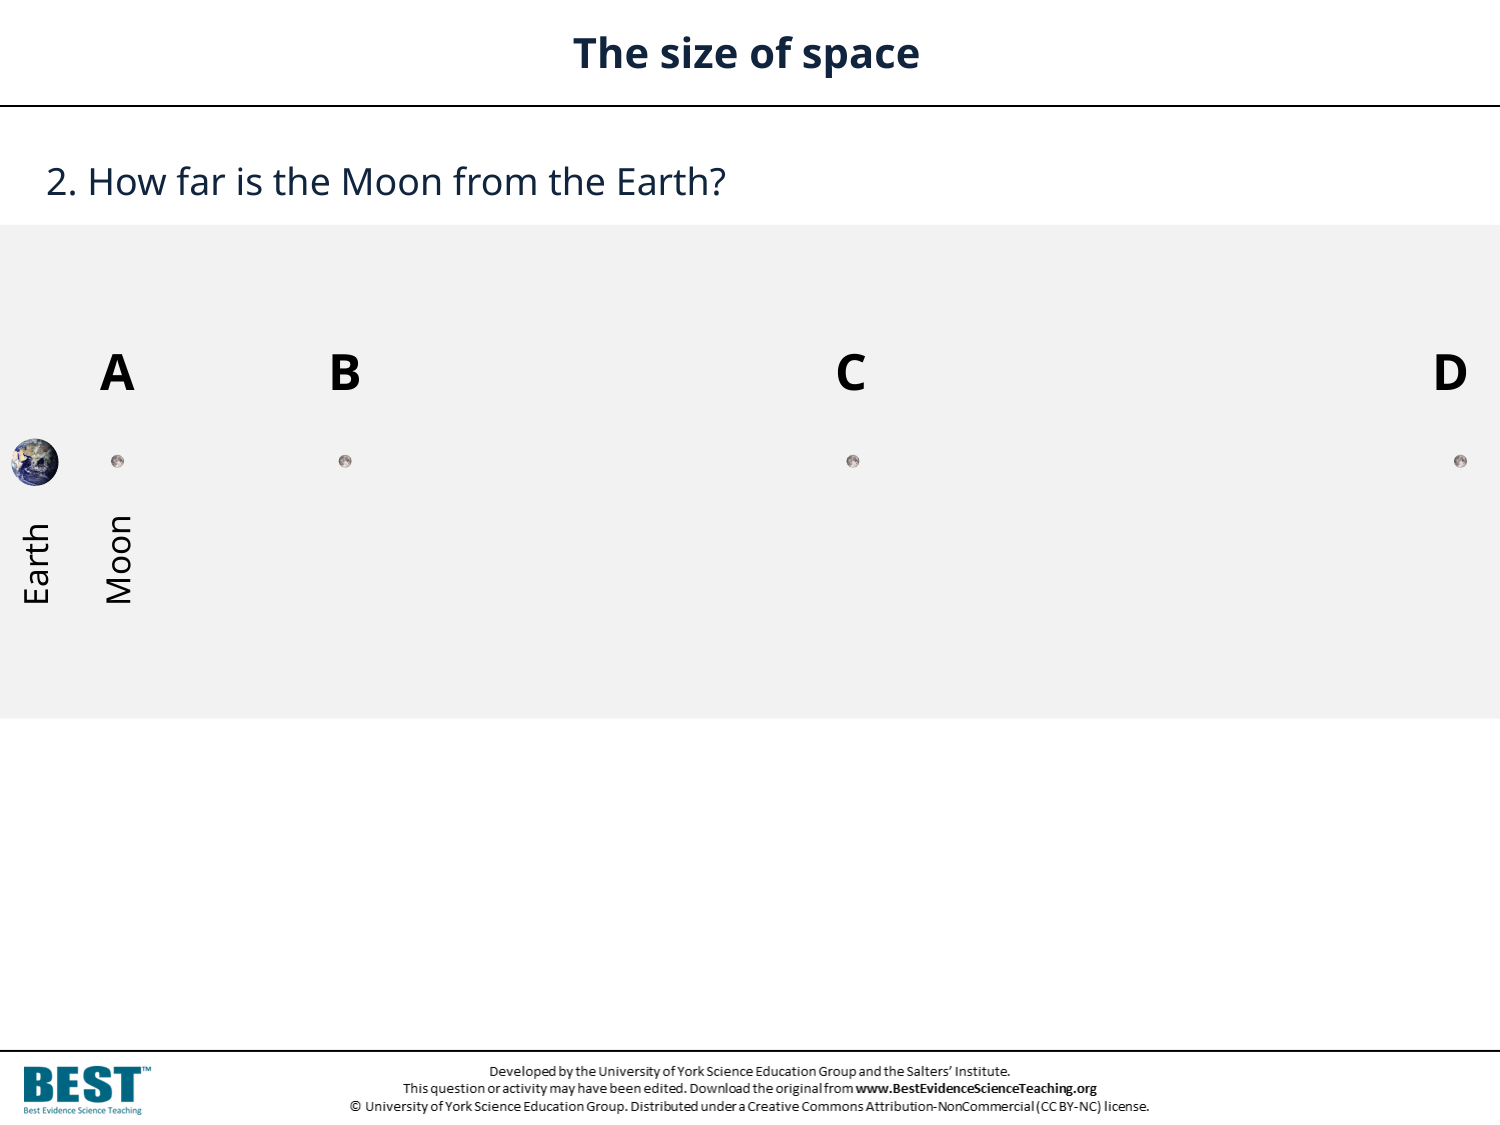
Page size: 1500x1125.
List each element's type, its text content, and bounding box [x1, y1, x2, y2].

picture [0, 105, 1500, 1125]
text_box The size of space [23, 4, 1471, 99]
